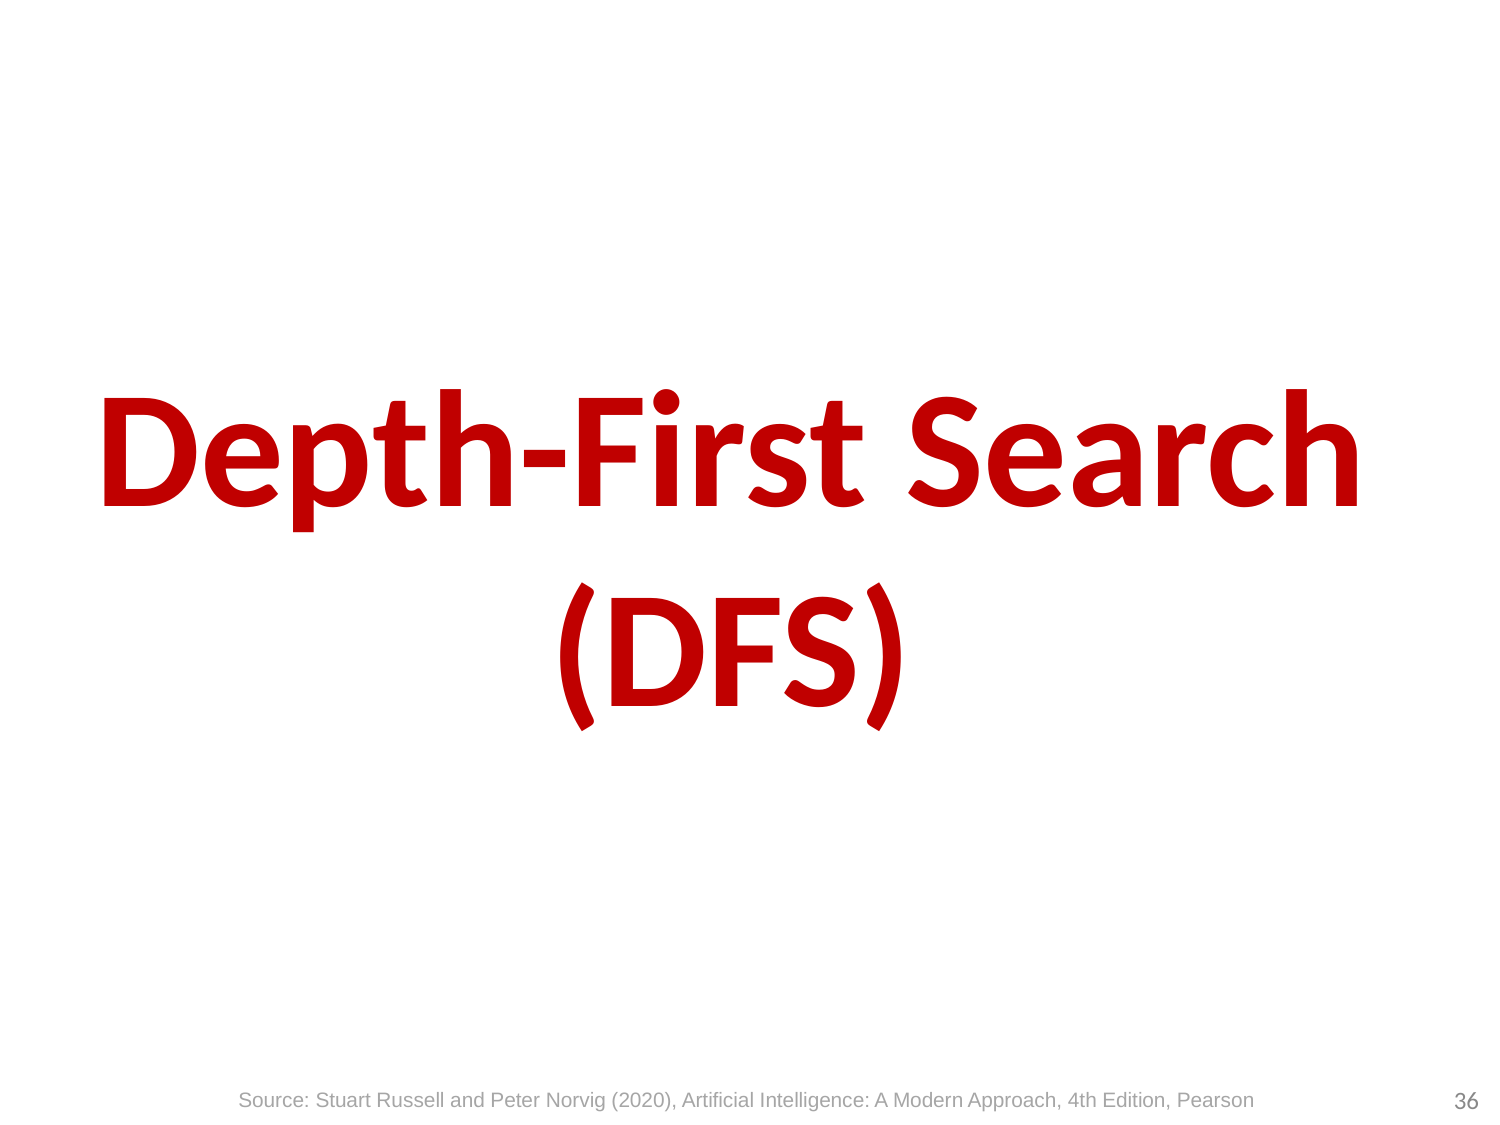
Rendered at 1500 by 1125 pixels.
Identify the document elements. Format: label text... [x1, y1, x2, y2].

text_box Source: Stuart Russell and Peter Norvig (2020), Artificial Intelligence: A Modern Approach, 4th Edition, Pearson [173, 1079, 1320, 1119]
title Depth-First Search (DFS) [53, 20, 1447, 1060]
slide_number 36 [1144, 1069, 1495, 1125]
